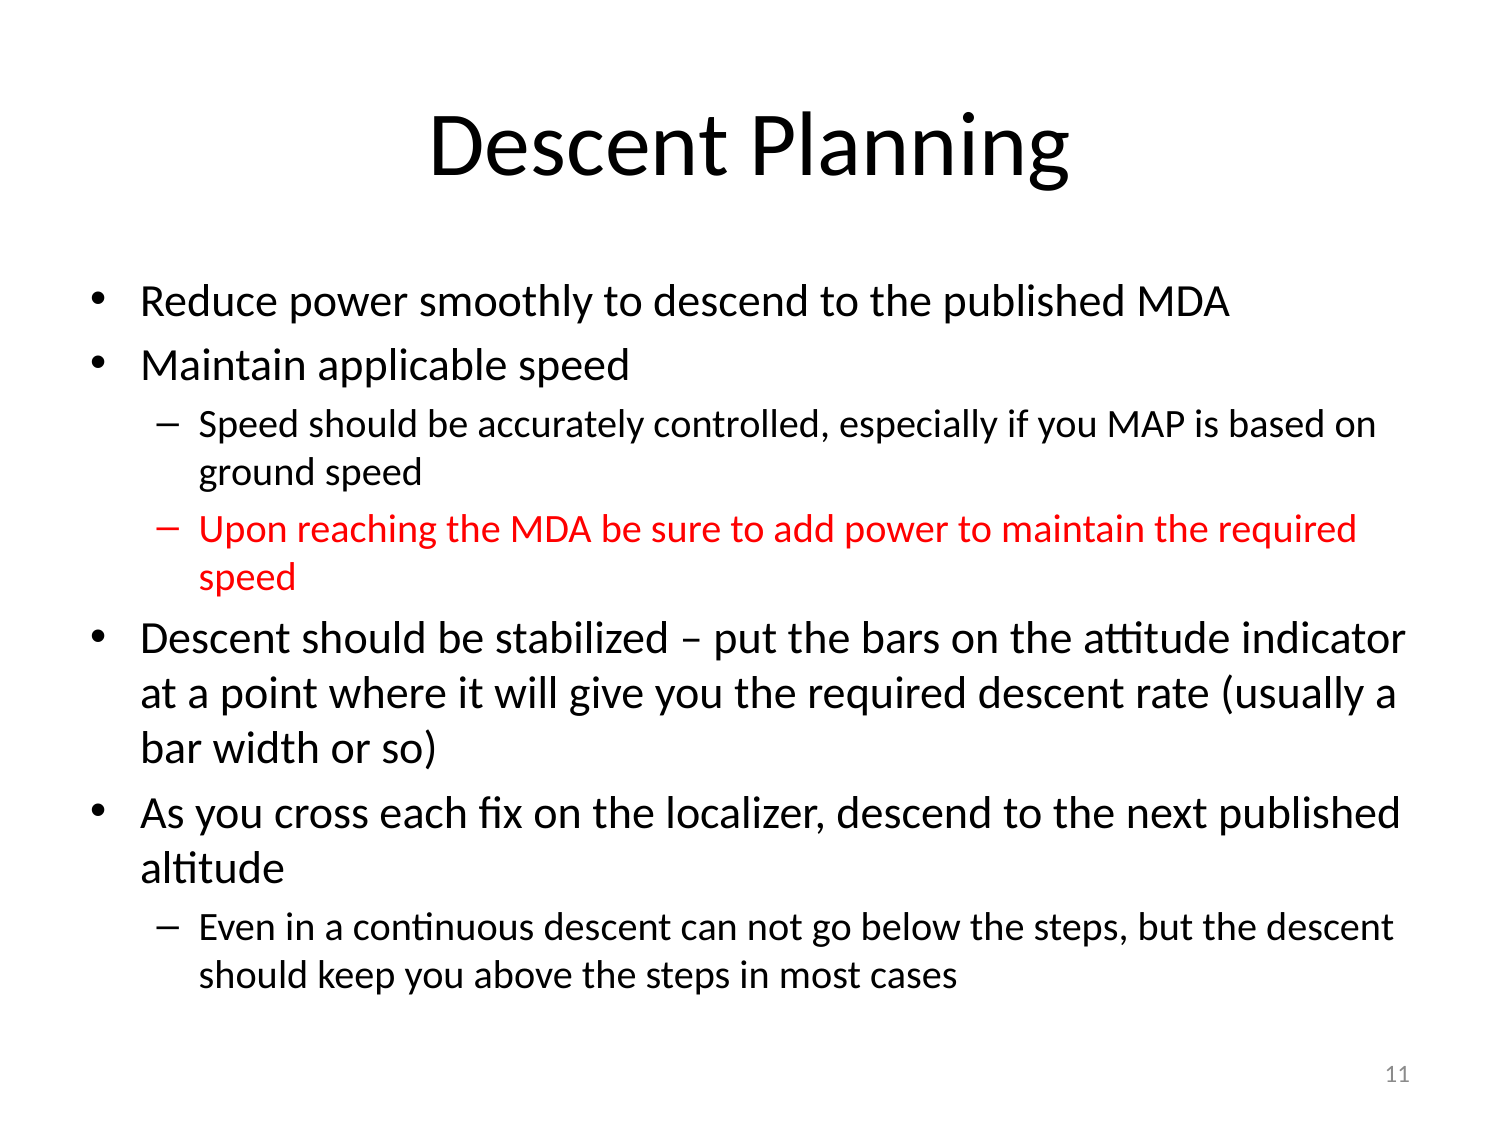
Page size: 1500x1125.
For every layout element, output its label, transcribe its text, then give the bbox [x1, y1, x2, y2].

title Descent Planning [75, 45, 1425, 233]
slide_number 11 [1074, 1042, 1425, 1103]
list Reduce power smoothly to descend to the published MDA Maintain applicable speed Speed should be accurately controlled, especially if you MAP is based on ground speed Upon reaching the MDA be sure to add power to maintain the required speed Descent should be stabilized – put the bars on the attitude indicator at a point where it will give you the required descent rate (usually a bar width or so) As you cross each fix on the localizer, descend to the next published altitude Even in a continuous descent can not go below the steps, but the descent should keep you above the steps in most cases [75, 262, 1425, 1005]
